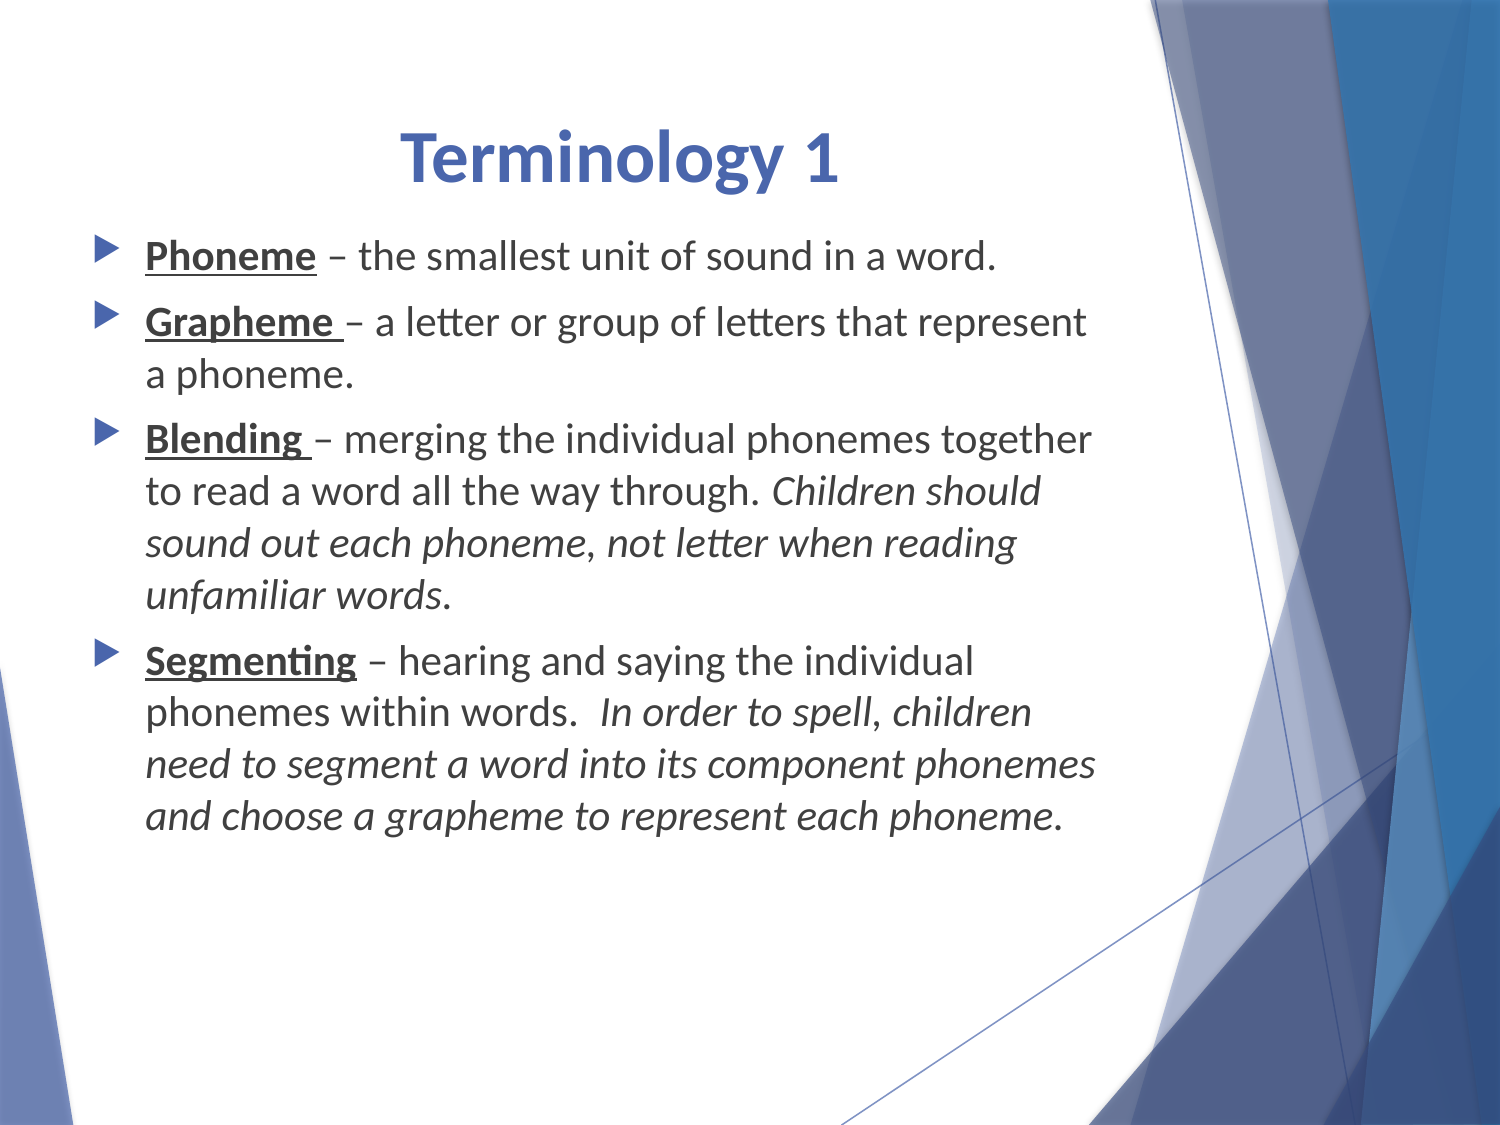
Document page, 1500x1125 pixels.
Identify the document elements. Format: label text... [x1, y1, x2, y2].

title Terminology 1 [99, 99, 1142, 209]
list Phoneme – the smallest unit of sound in a word. Grapheme – a letter or group of letters that represent a phoneme. Blending – merging the individual phonemes together to read a word all the way through. Children should sound out each phoneme, not letter when reading unfamiliar words. Segmenting – hearing and saying the individual phonemes within words. In order to spell, children need to segment a word into its component phonemes and choose a grapheme to represent each phoneme. [76, 219, 1118, 857]
